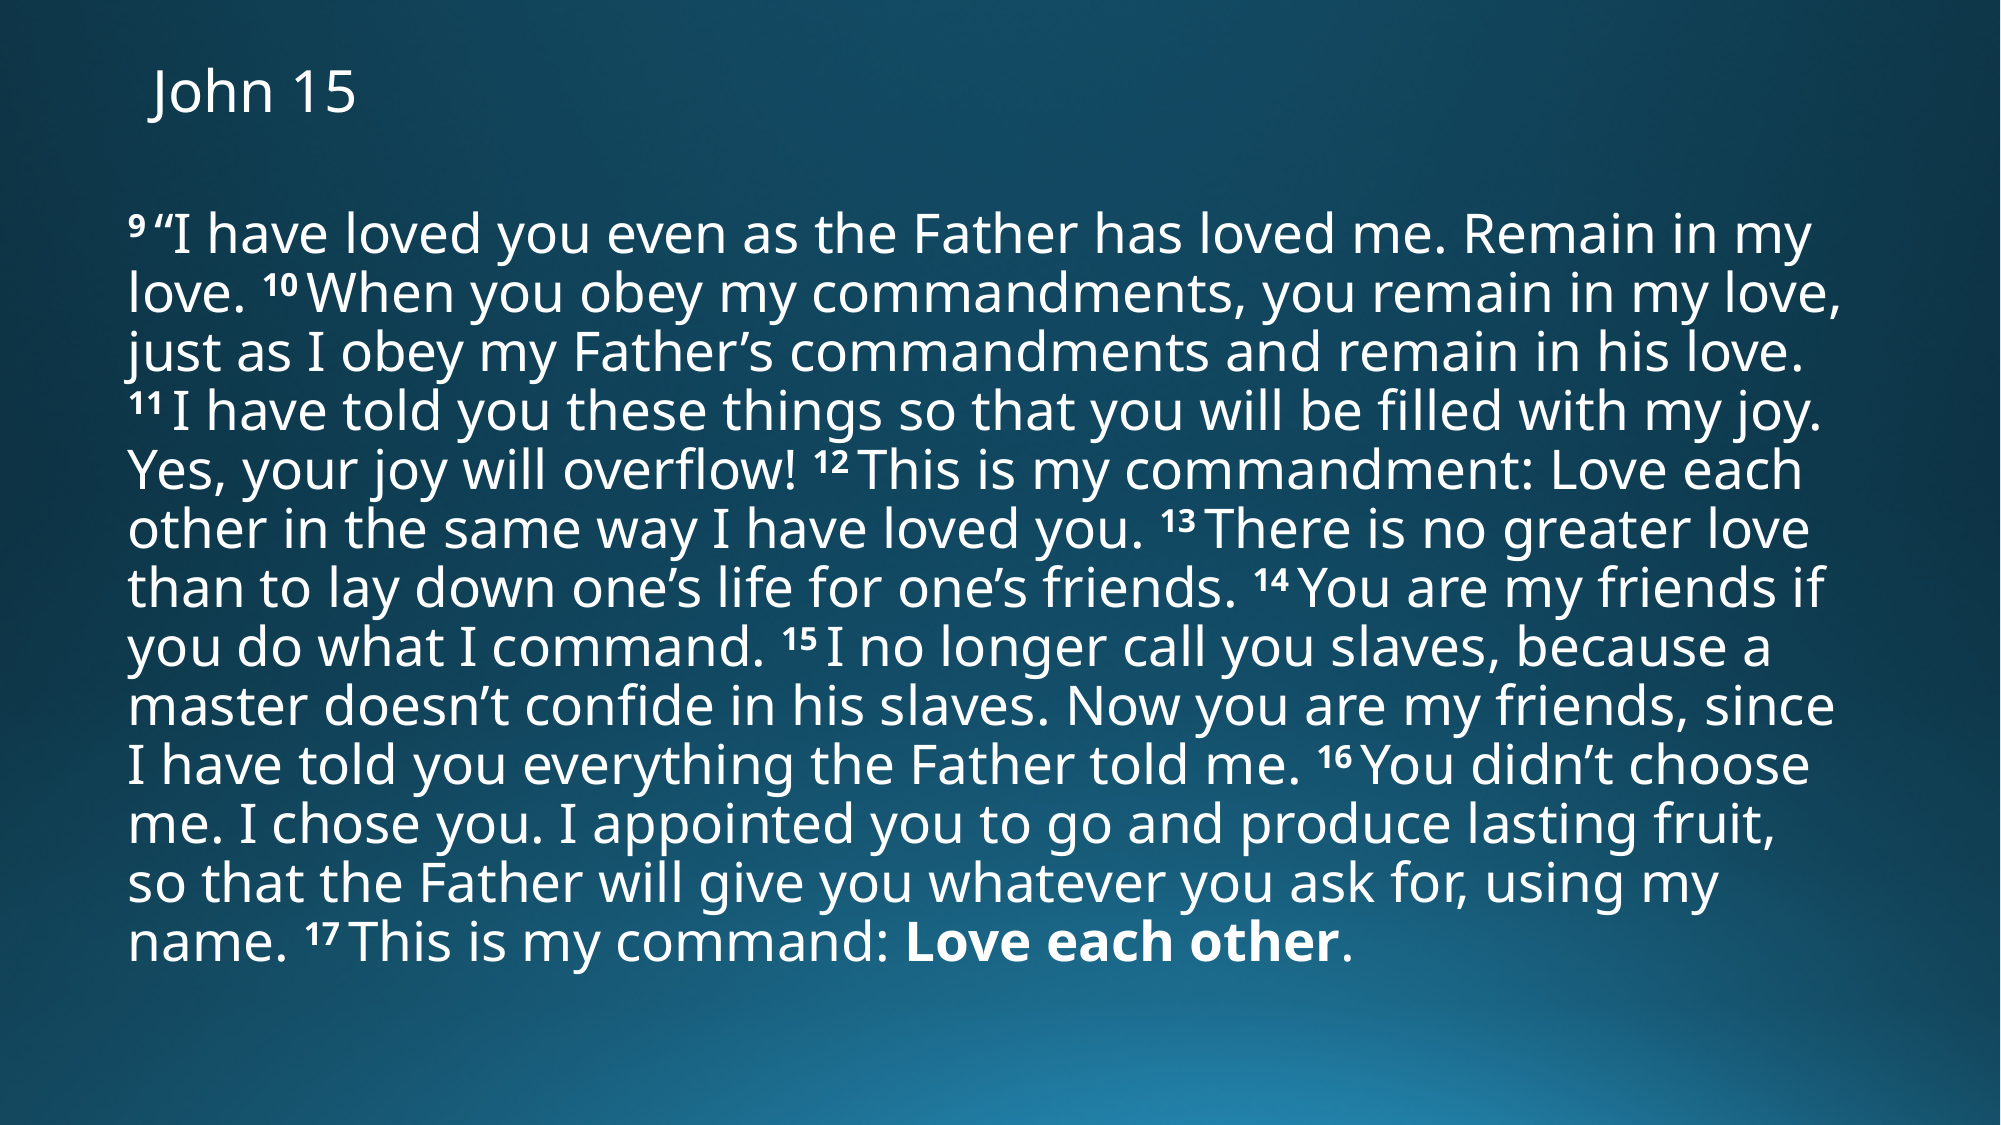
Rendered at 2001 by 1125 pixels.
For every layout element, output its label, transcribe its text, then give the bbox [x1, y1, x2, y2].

picture [0, 0, 2001, 1125]
list 9 “I have loved you even as the Father has loved me. Remain in my love. 10 When you obey my commandments, you remain in my love, just as I obey my Father’s commandments and remain in his love. 11 I have told you these things so that you will be filled with my joy. Yes, your joy will overflow! 12 This is my commandment: Love each other in the same way I have loved you. 13 There is no greater love than to lay down one’s life for one’s friends. 14 You are my friends if you do what I command. 15 I no longer call you slaves, because a master doesn’t confide in his slaves. Now you are my friends, since I have told you everything the Father told me. 16 You didn’t choose me. I chose you. I appointed you to go and produce lasting fruit, so that the Father will give you whatever you ask for, using my name. 17 This is my command: Love each other. [112, 167, 1863, 1014]
title John 15 [137, 59, 1863, 127]
